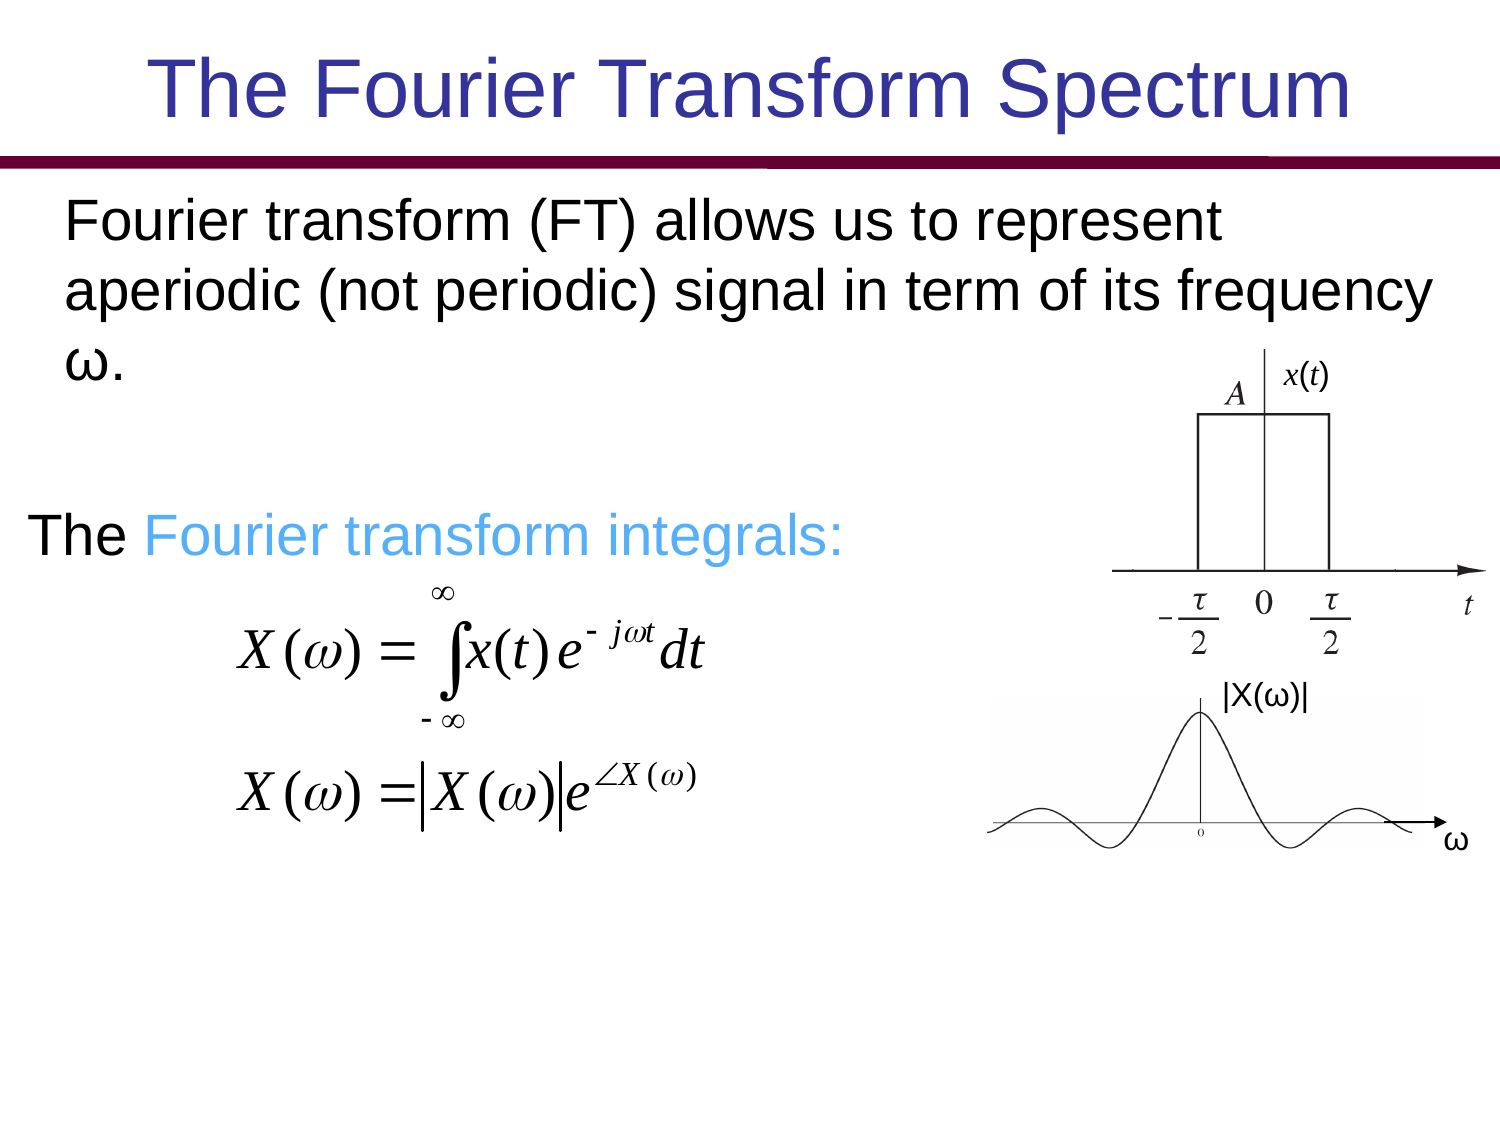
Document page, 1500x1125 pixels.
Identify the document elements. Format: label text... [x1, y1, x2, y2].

picture [1112, 349, 1488, 657]
text_box |X(ω)| [1207, 666, 1325, 696]
title The Fourier Transform Spectrum [37, 24, 1463, 143]
picture [987, 698, 1426, 849]
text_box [224, 564, 719, 843]
text_box The Fourier transform integrals: [12, 490, 1013, 575]
text_box Fourier transform (FT) allows us to represent aperiodic (not periodic) signal in term of its frequency ω. [49, 174, 1465, 400]
text_box ω [1428, 809, 1485, 865]
